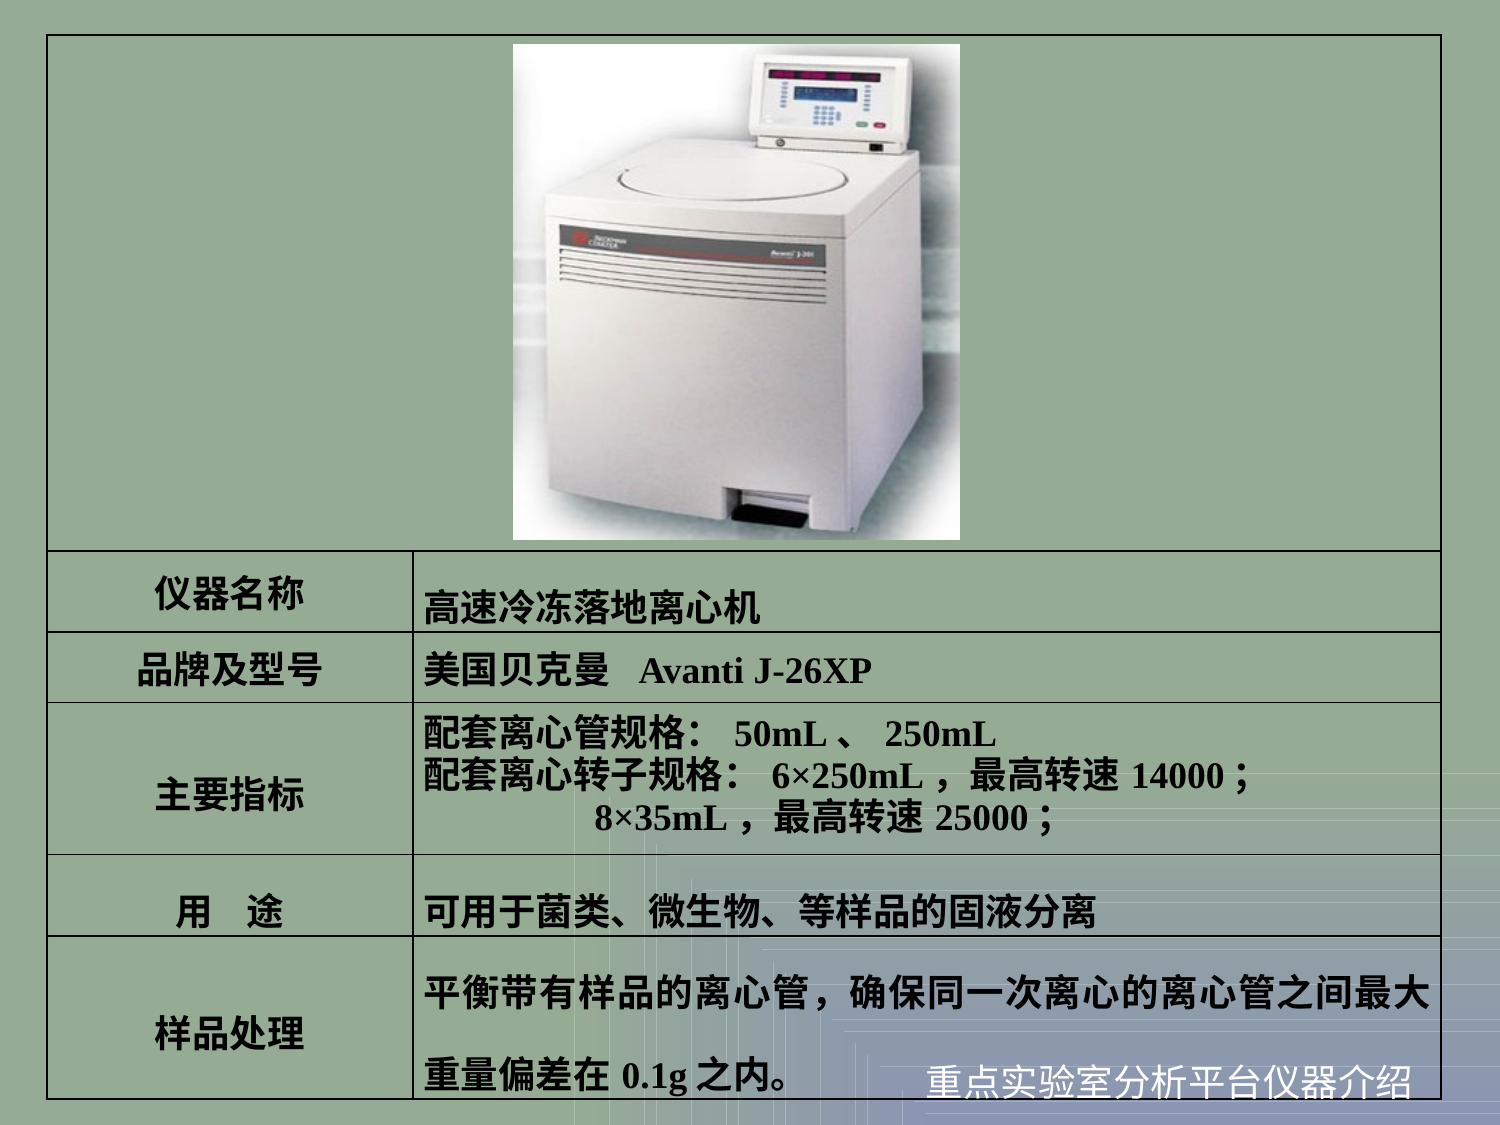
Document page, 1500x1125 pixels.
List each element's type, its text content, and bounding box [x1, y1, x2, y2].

table_cell 可用于菌类、微生物、等样品的固液分离 [414, 855, 1440, 935]
table_cell 用 途 [48, 855, 412, 935]
table_cell 样品处理 [48, 937, 412, 1098]
table_cell 平衡带有样品的离心管，确保同一次离心的离心管之间最大重量偏差在0.1g之内。 [414, 937, 1440, 1098]
table_cell 高速冷冻落地离心机 [414, 552, 1440, 631]
table_cell 主要指标 [48, 703, 412, 854]
table_cell 仪器名称 [48, 552, 412, 631]
table_cell 美国贝克曼 Avanti J-26XP [414, 633, 1440, 702]
table_cell 配套离心管规格：50mL、250mL 配套离心转子规格：6×250mL，最高转速14000； 8×35mL，最高转速25000； [414, 703, 1440, 854]
picture [513, 44, 960, 540]
table_cell 品牌及型号 [48, 633, 412, 702]
text_box 重点实验室分析平台仪器介绍 [910, 1051, 1439, 1112]
table_header [48, 36, 1440, 550]
